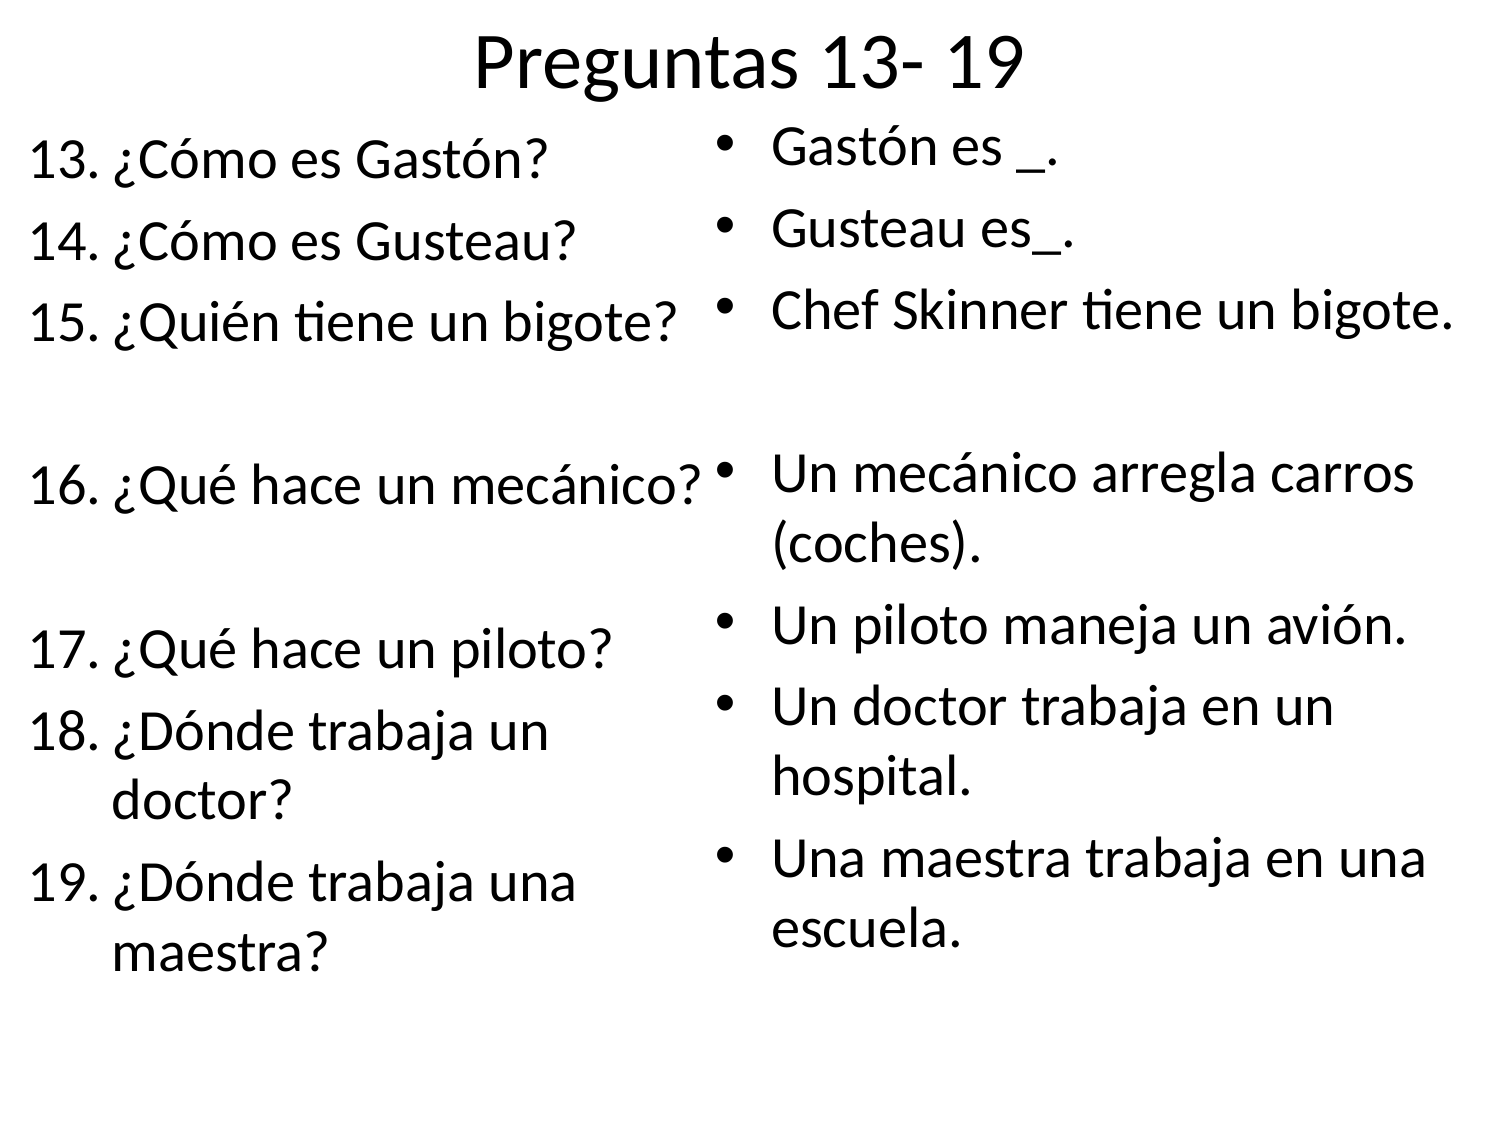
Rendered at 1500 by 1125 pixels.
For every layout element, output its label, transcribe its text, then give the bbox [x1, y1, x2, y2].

title Preguntas 13- 19 [75, 0, 1425, 112]
list ¿Cómo es Gastón? ¿Cómo es Gusteau? ¿Quién tiene un bigote? ¿Qué hace un mecánico? ¿Qué hace un piloto? ¿Dónde trabaja un doctor? ¿Dónde trabaja una maestra? [12, 112, 699, 1125]
list Gastón es _. Gusteau es_. Chef Skinner tiene un bigote. Un mecánico arregla carros (coches). Un piloto maneja un avión. Un doctor trabaja en un hospital. Una maestra trabaja en una escuela. [699, 99, 1500, 1125]
